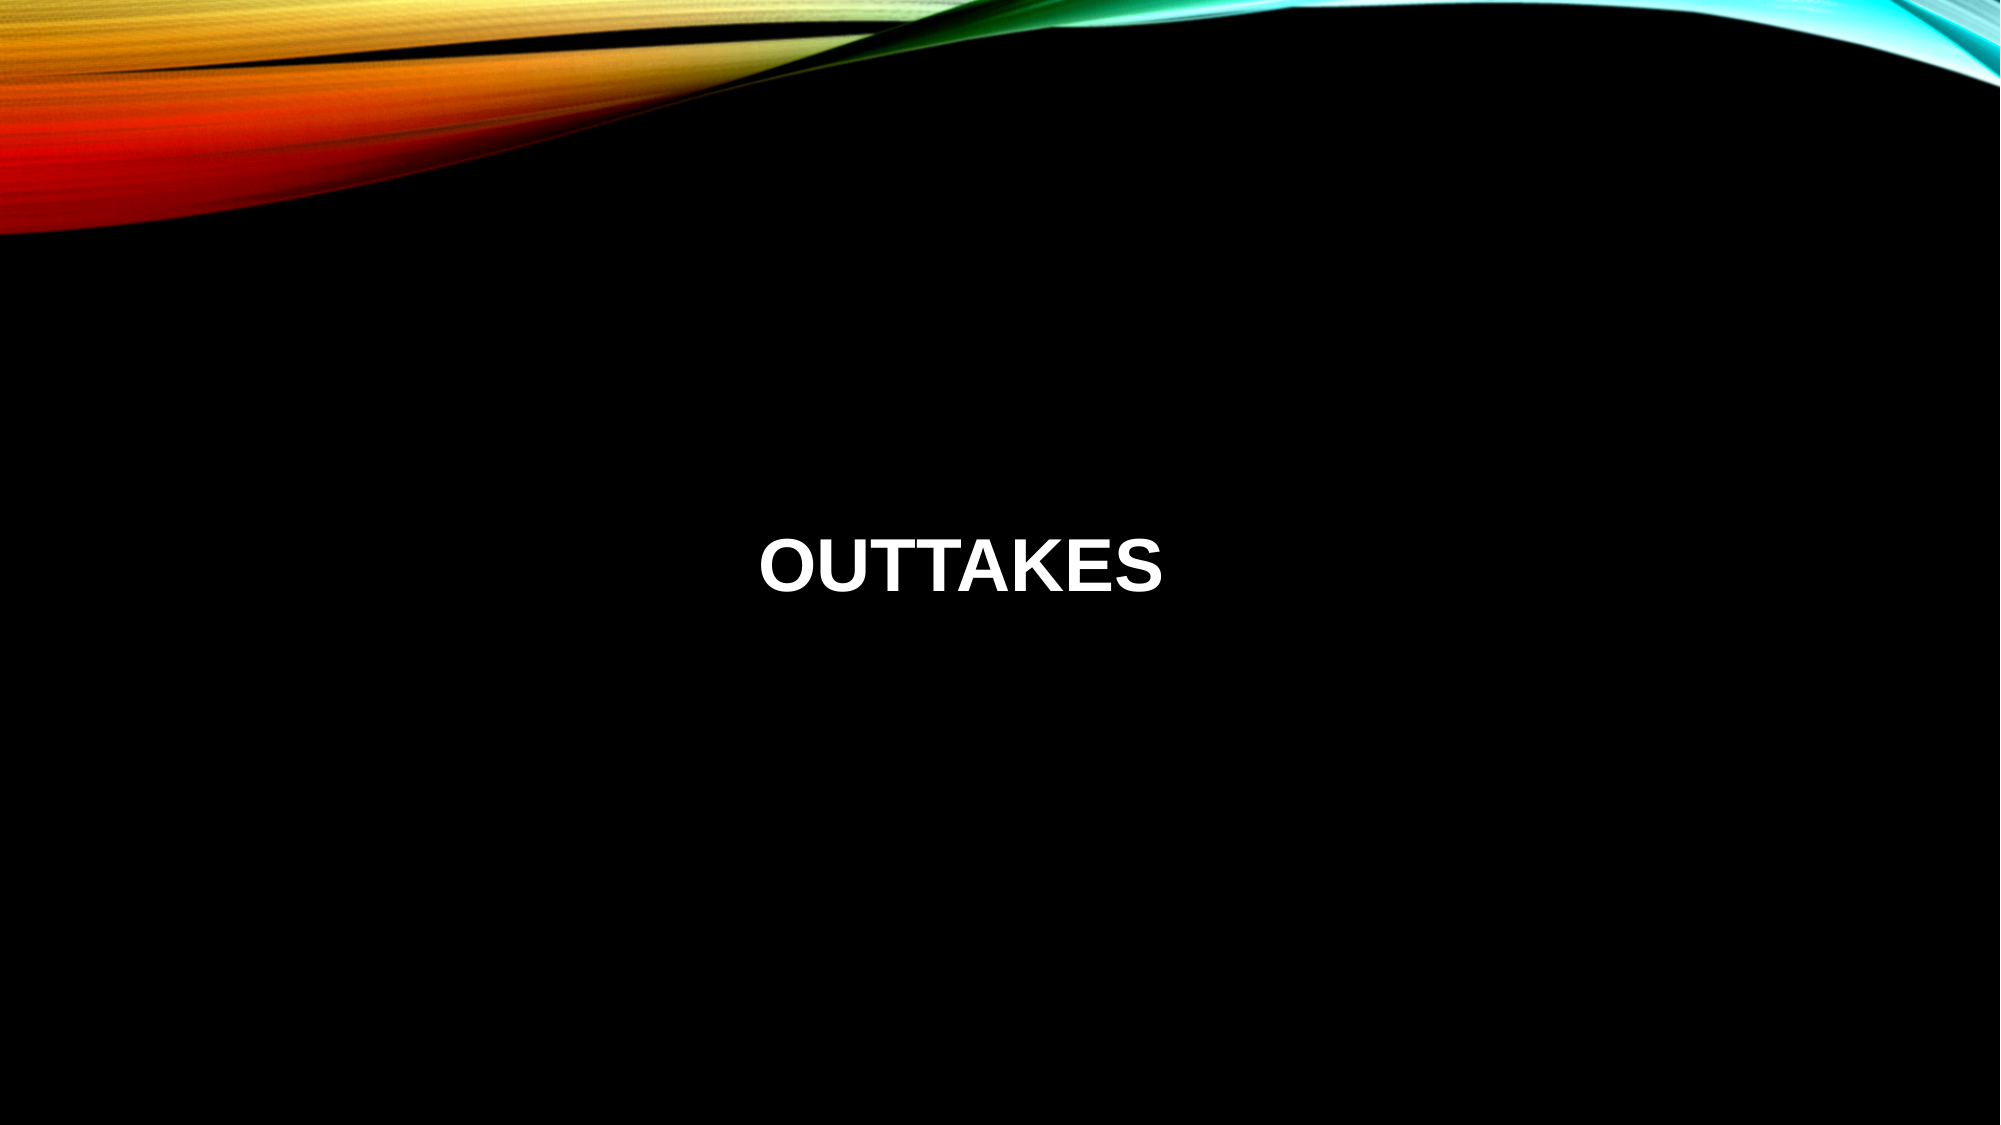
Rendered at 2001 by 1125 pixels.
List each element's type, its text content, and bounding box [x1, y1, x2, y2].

picture [0, 0, 2000, 237]
text_box OUTTAKES [461, 509, 1462, 615]
